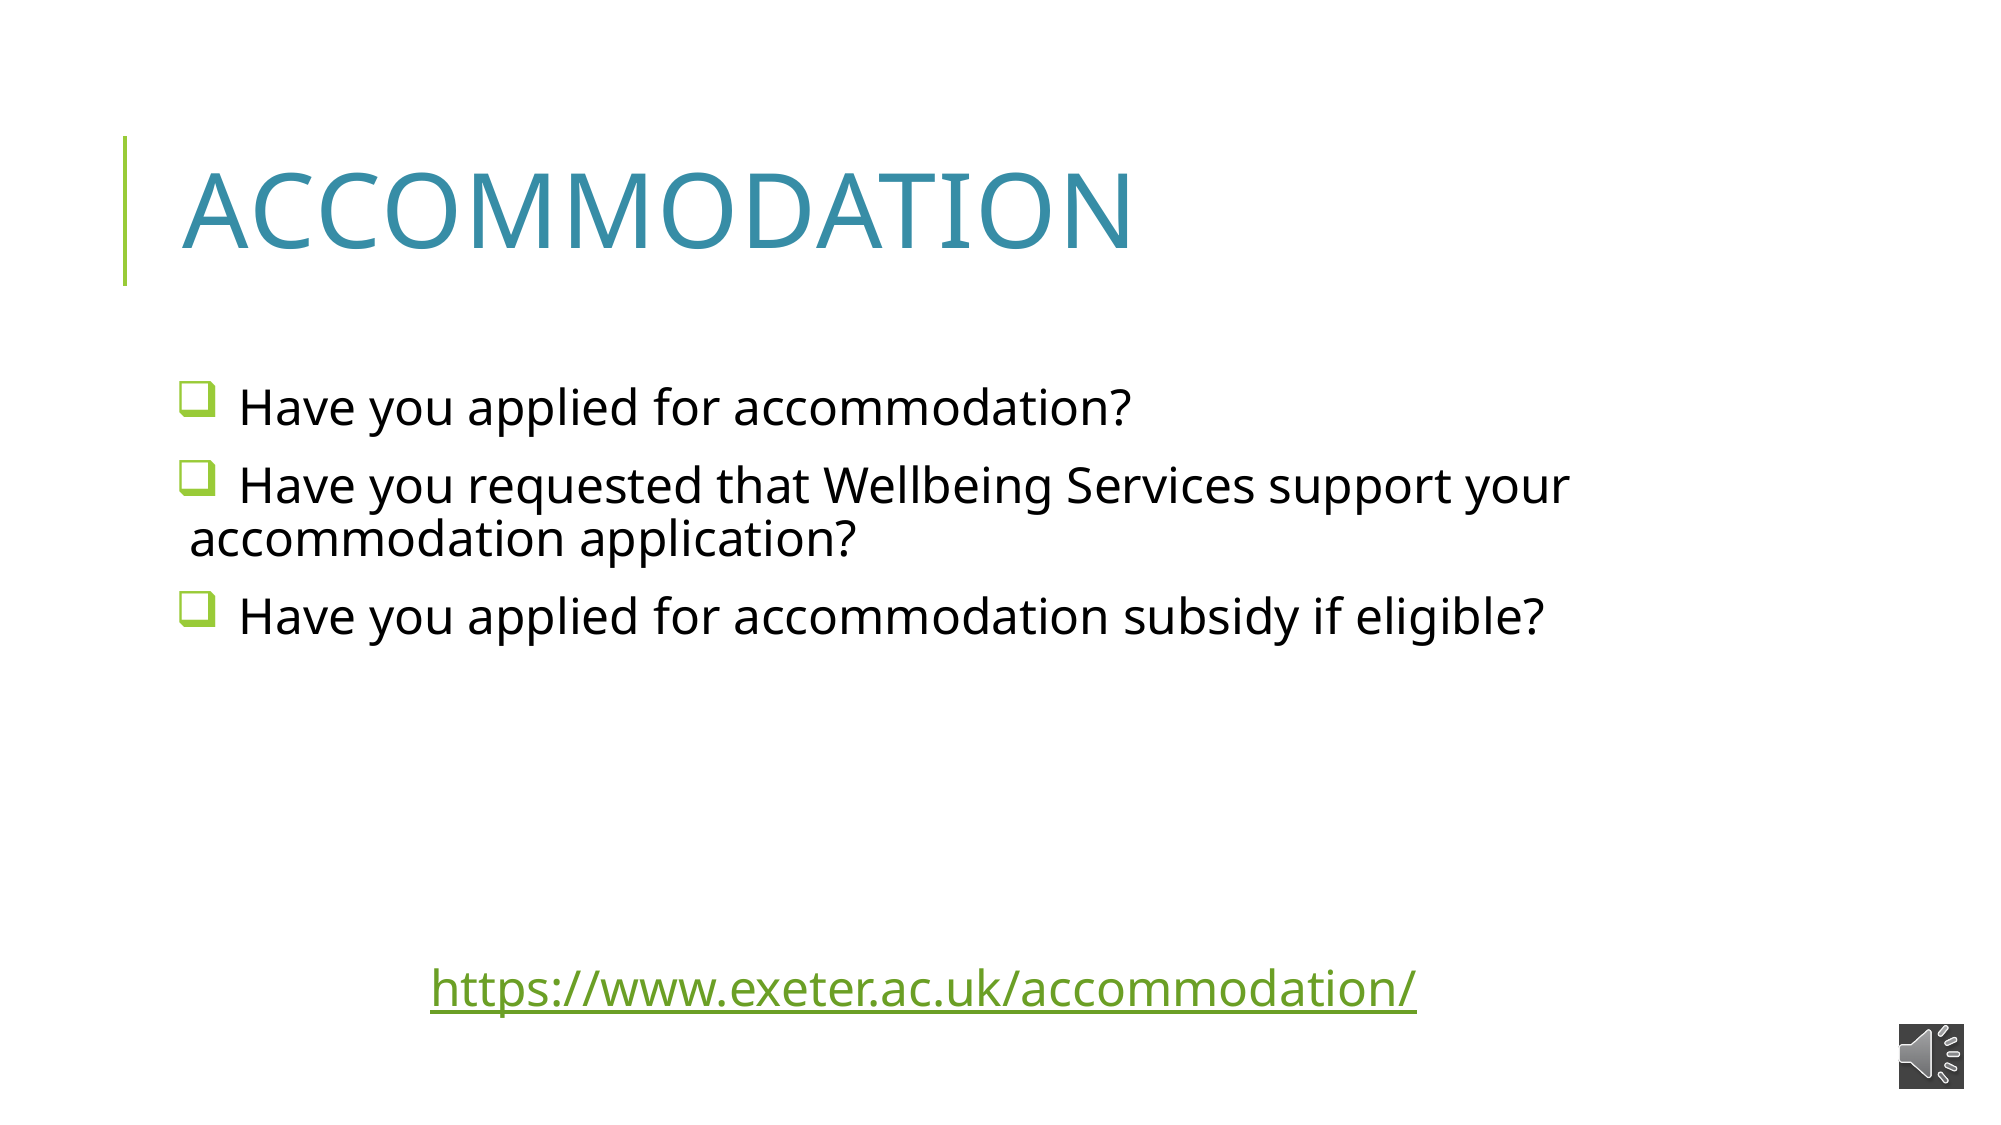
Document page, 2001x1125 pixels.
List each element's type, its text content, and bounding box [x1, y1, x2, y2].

list Have you applied for accommodation? Have you requested that Wellbeing Services support your accommodation application? Have you applied for accommodation subsidy if eligible? https://www.exeter.ac.uk/accommodation/ [168, 375, 1763, 1035]
title ACCOMMODATIOn [168, 96, 1763, 342]
picture [1897, 1022, 1965, 1090]
